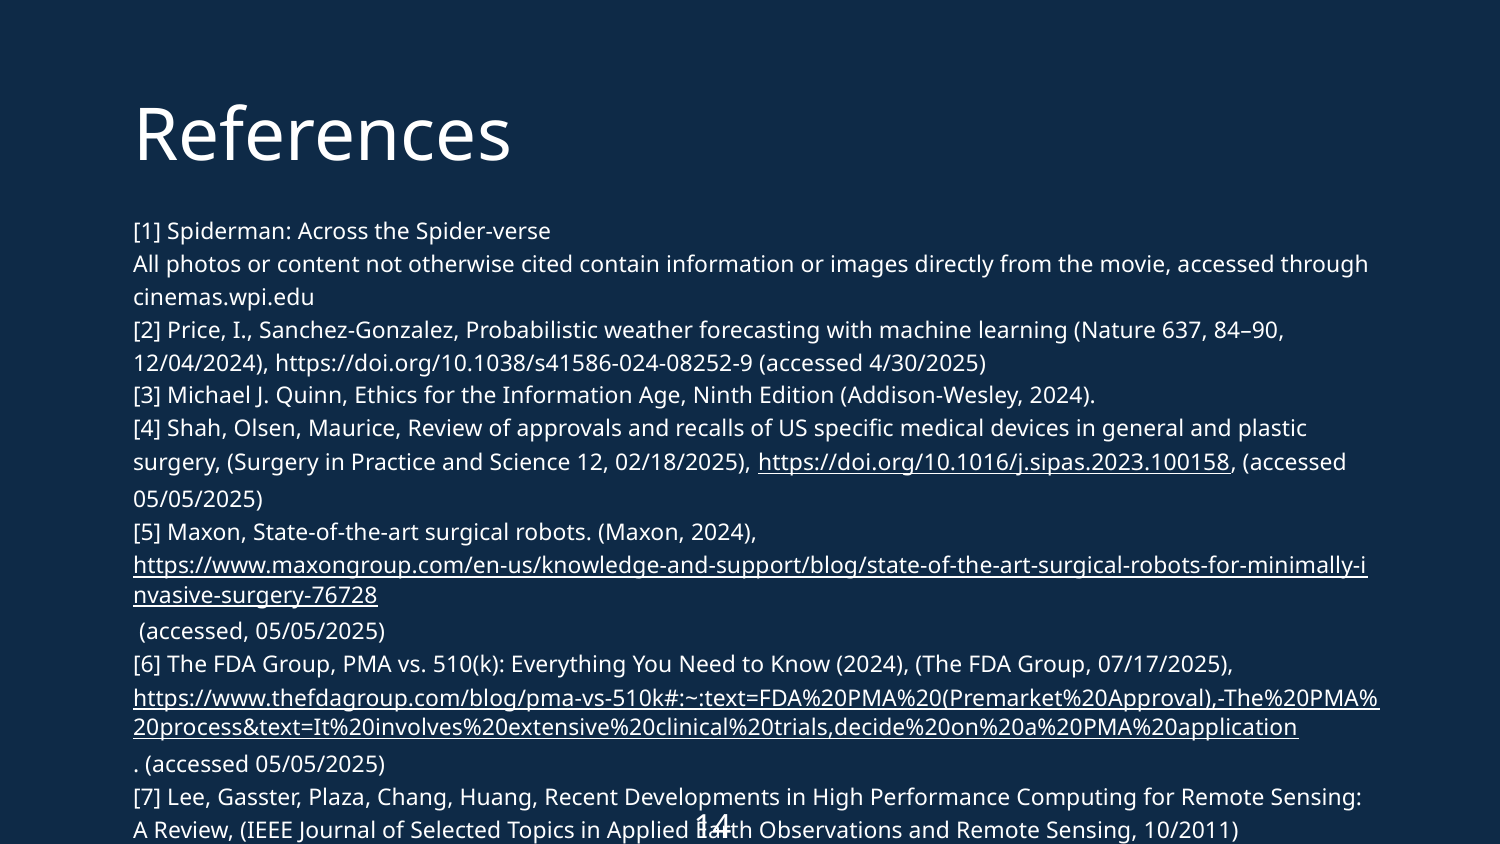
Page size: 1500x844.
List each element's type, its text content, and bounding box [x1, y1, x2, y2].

title References [118, 72, 1382, 167]
text_box 14 [630, 795, 795, 844]
list [1] Spiderman: Across the Spider-verse All photos or content not otherwise cited contain information or images directly from the movie, accessed through cinemas.wpi.edu [2] Price, I., Sanchez-Gonzalez, Probabilistic weather forecasting with machine learning (Nature 637, 84–90, 12/04/2024), https://doi.org/10.1038/s41586-024-08252-9 (accessed 4/30/2025) [3] Michael J. Quinn, Ethics for the Information Age, Ninth Edition (Addison-Wesley, 2024). [4] Shah, Olsen, Maurice, Review of approvals and recalls of US specific medical devices in general and plastic surgery, (Surgery in Practice and Science 12, 02/18/2025), https://doi.org/10.1016/j.sipas.2023.100158, (accessed 05/05/2025) [5] Maxon, State-of-the-art surgical robots. (Maxon, 2024), https://www.maxongroup.com/en-us/knowledge-and-support/blog/state-of-the-art-surgical-robots-for-minimally-invasive-surgery-76728 (accessed, 05/05/2025) [6] The FDA Group, PMA vs. 510(k): Everything You Need to Know (2024), (The FDA Group, 07/17/2025), https://www.thefdagroup.com/blog/pma-vs-510k#:~:text=FDA%20PMA%20(Premarket%20Approval),-The%20PMA%20process&text=It%20involves%20extensive%20clinical%20trials,decide%20on%20a%20PMA%20application. (accessed 05/05/2025) [7] Lee, Gasster, Plaza, Chang, Huang, Recent Developments in High Performance Computing for Remote Sensing: A Review, (IEEE Journal of Selected Topics in Applied Earth Observations and Remote Sensing, 10/2011) 10.1109/JSTARS.2011.2162643 (accessed 05/05/2025) [118, 195, 1397, 771]
